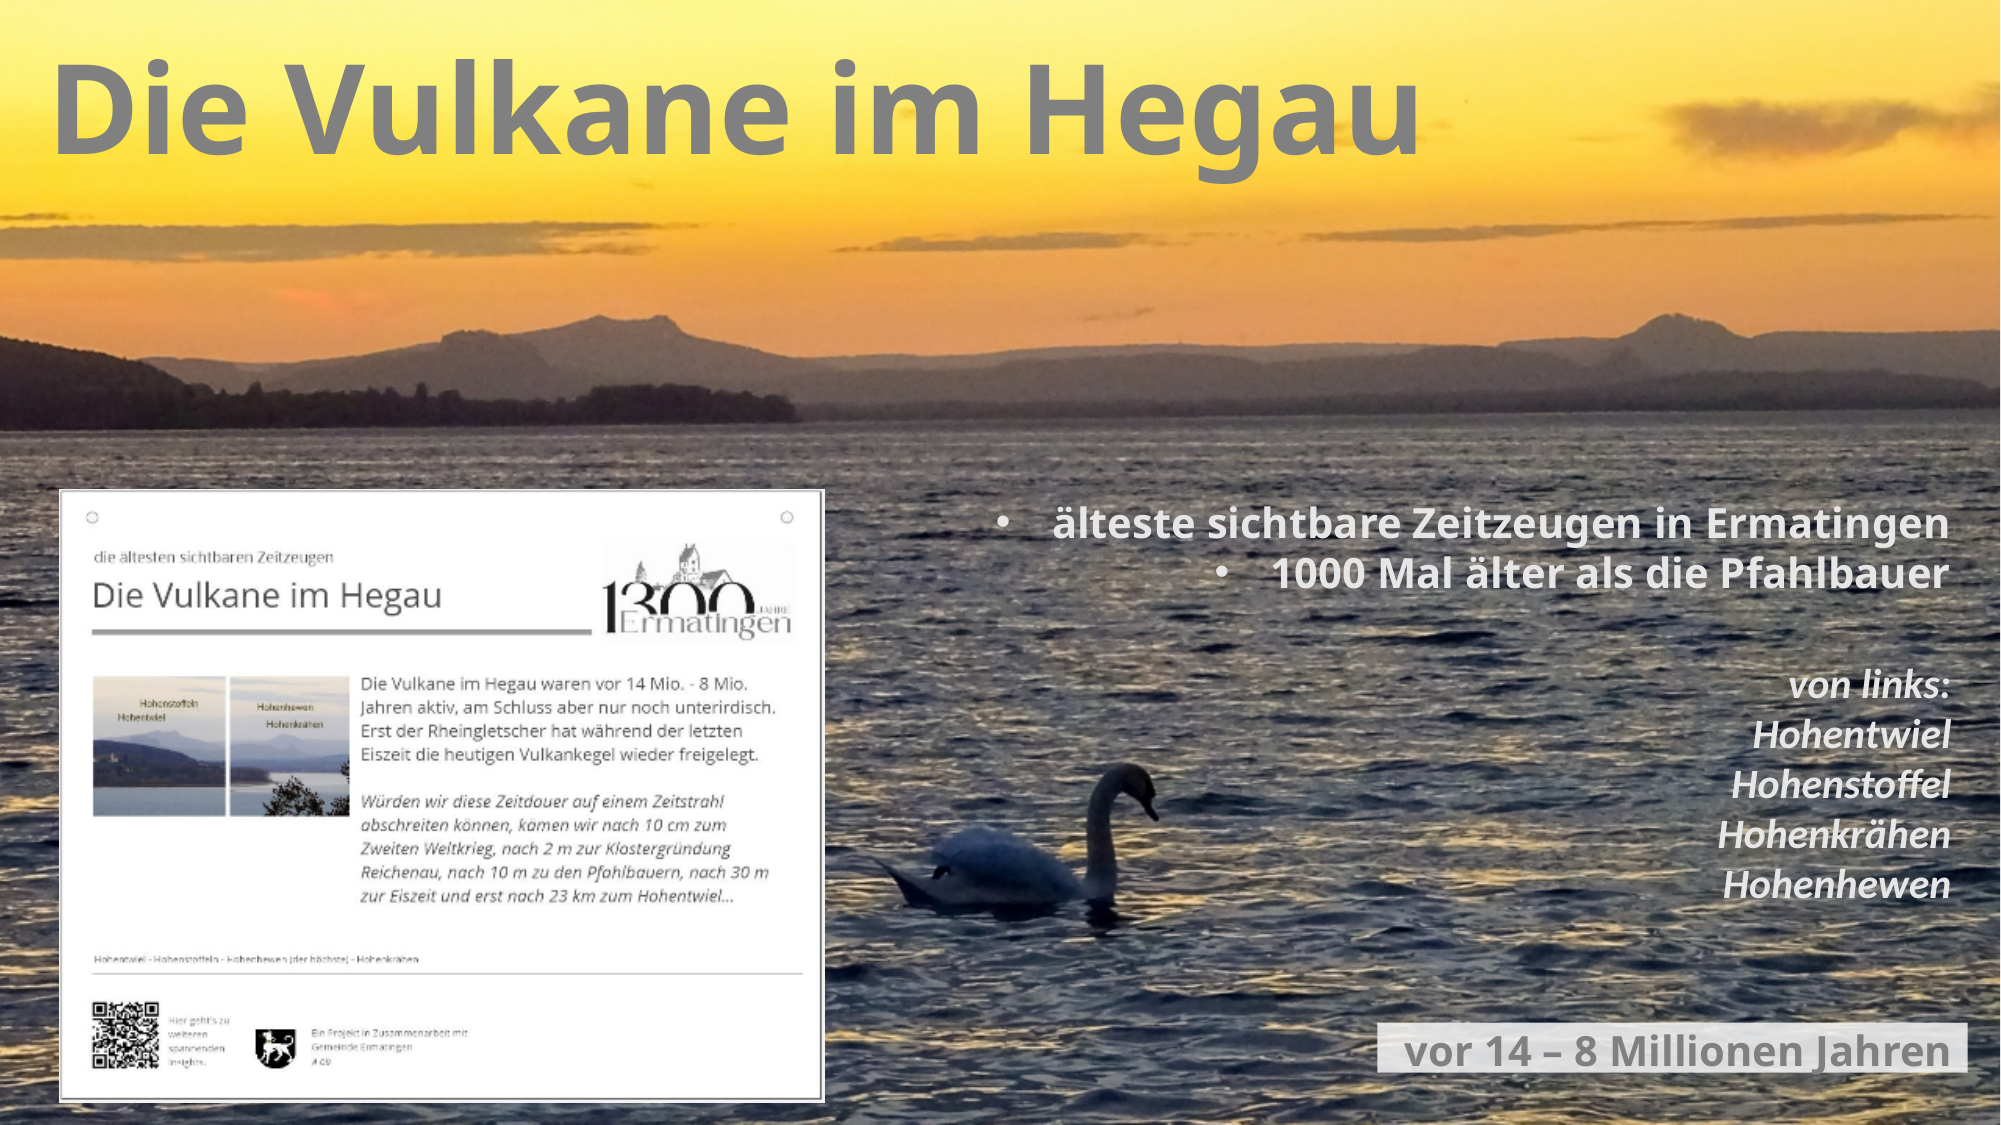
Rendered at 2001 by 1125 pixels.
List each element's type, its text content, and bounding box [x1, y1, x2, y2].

title Die Vulkane im Hegau [32, 15, 2000, 189]
subtitle vor 14 – 8 Millionen Jahren [1377, 1022, 1968, 1073]
picture [0, 0, 2001, 1125]
text_box älteste sichtbare Zeitzeugen in Ermatingen 1000 Mal älter als die Pfahlbauer von links: Hohentwiel Hohenstoffel Hohenkrähen Hohenhewen [980, 489, 1967, 914]
